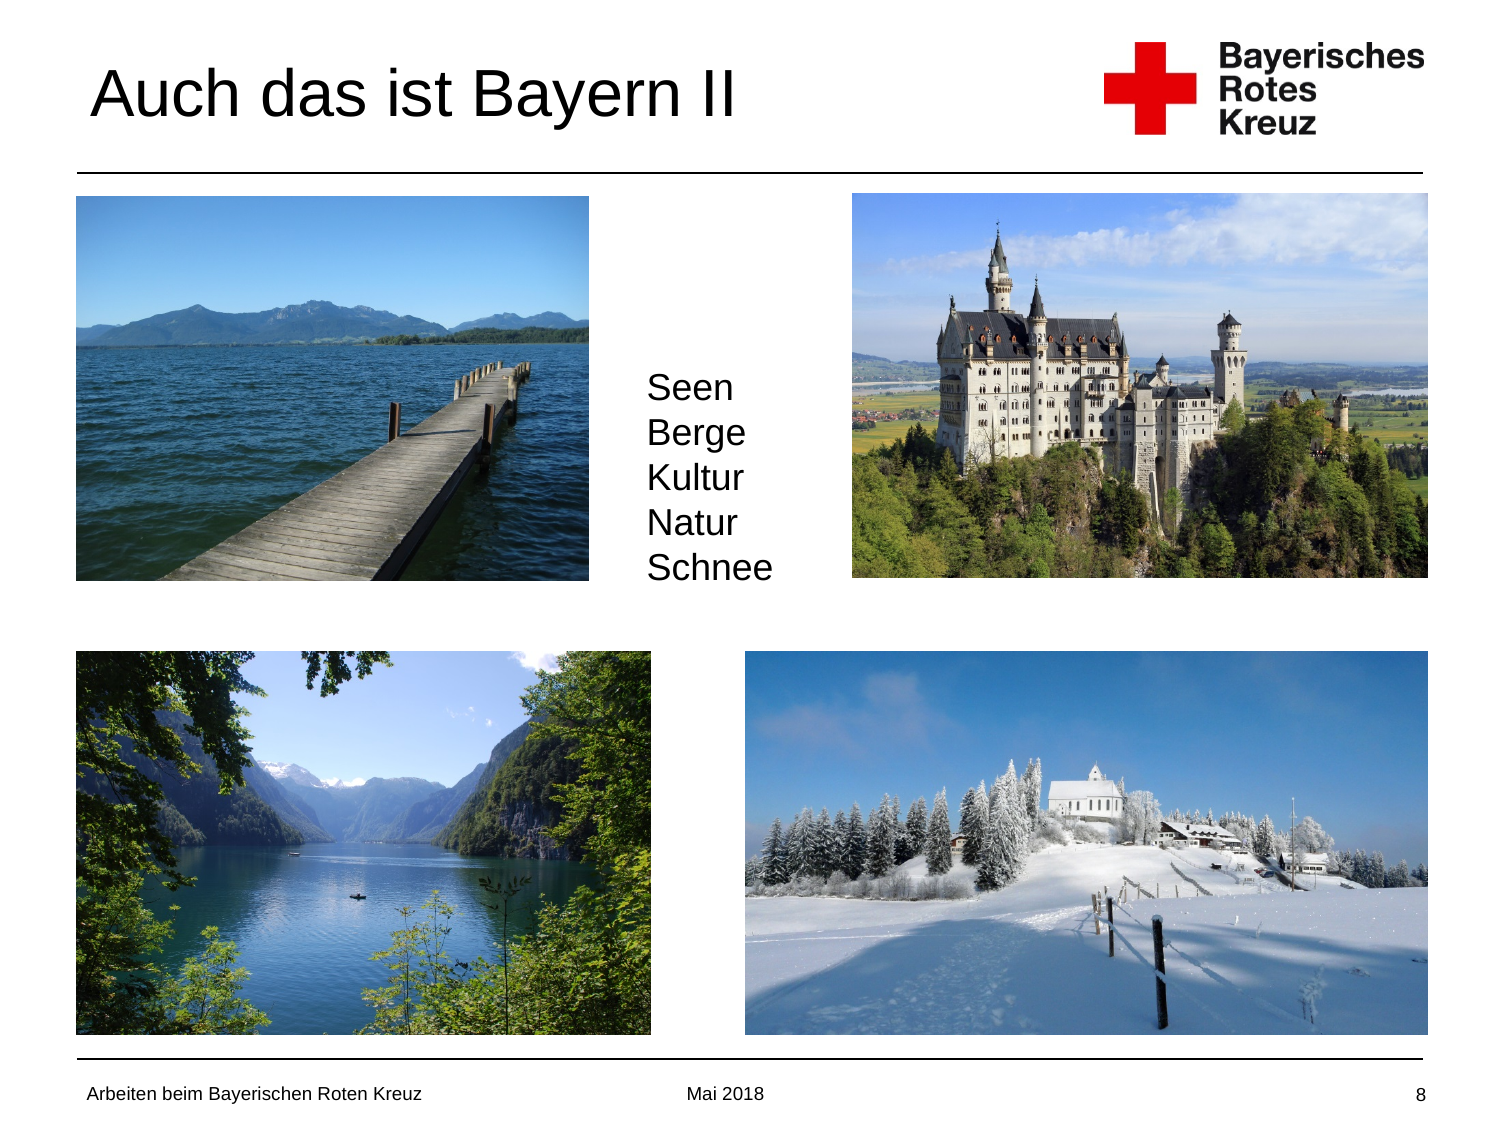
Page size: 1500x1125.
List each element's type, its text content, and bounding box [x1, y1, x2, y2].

picture [851, 193, 1429, 578]
slide_number 8 [1364, 1074, 1442, 1106]
title Auch das ist Bayern II [75, 45, 1103, 135]
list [745, 650, 1429, 1036]
picture [76, 195, 589, 581]
picture [76, 650, 651, 1036]
text_box Seen Berge Kultur Natur Schnee [631, 355, 794, 596]
picture [1104, 42, 1424, 135]
